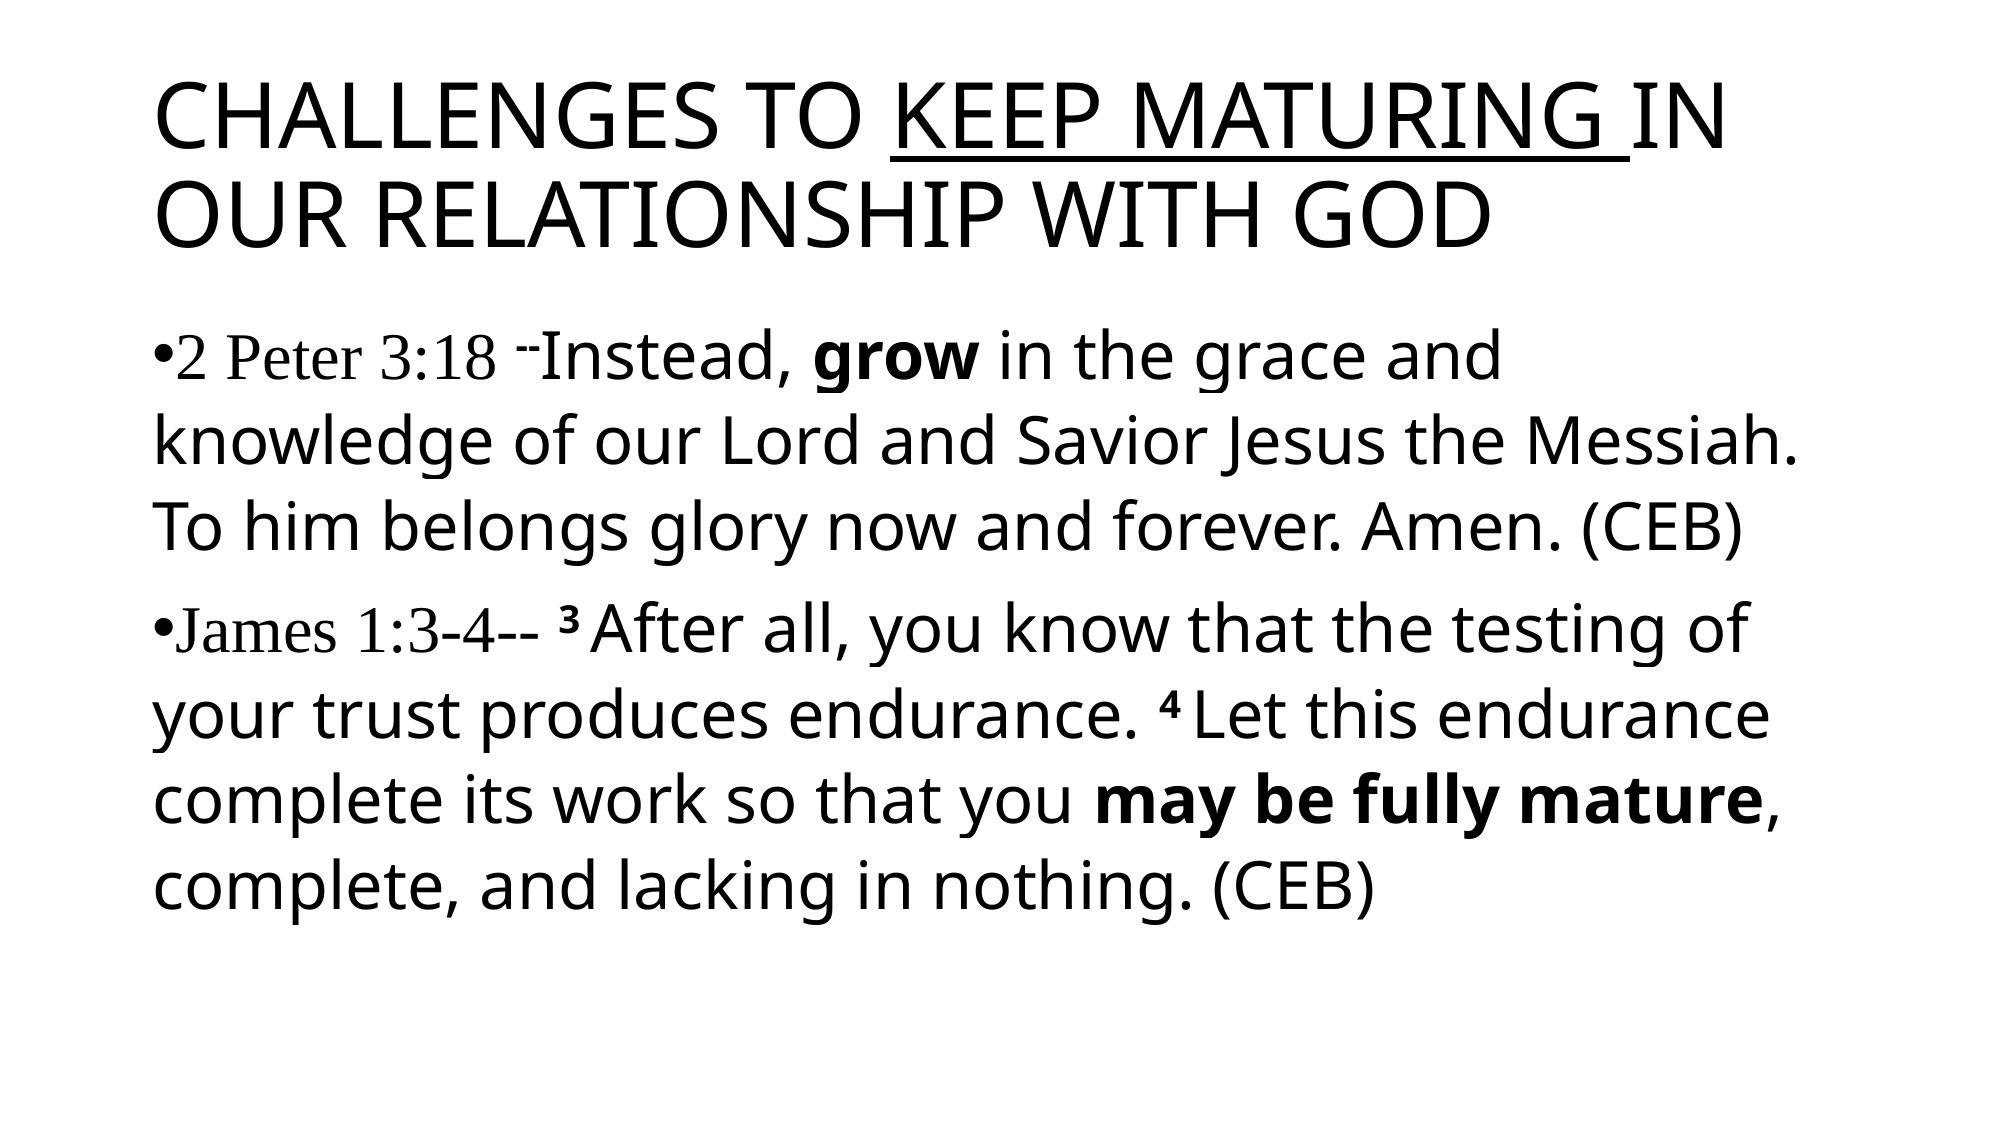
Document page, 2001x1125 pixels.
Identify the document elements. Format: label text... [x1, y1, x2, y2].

list 2 Peter 3:18 --Instead, grow in the grace and knowledge of our Lord and Savior Jesus the Messiah. To him belongs glory now and forever. Amen. (CEB) James 1:3-4-- 3 After all, you know that the testing of your trust produces endurance. 4 Let this endurance complete its work so that you may be fully mature, complete, and lacking in nothing. (CEB) [137, 299, 1863, 1014]
title CHALLENGES TO KEEP MATURING IN OUR RELATIONSHIP WITH GOD [137, 59, 1863, 278]
